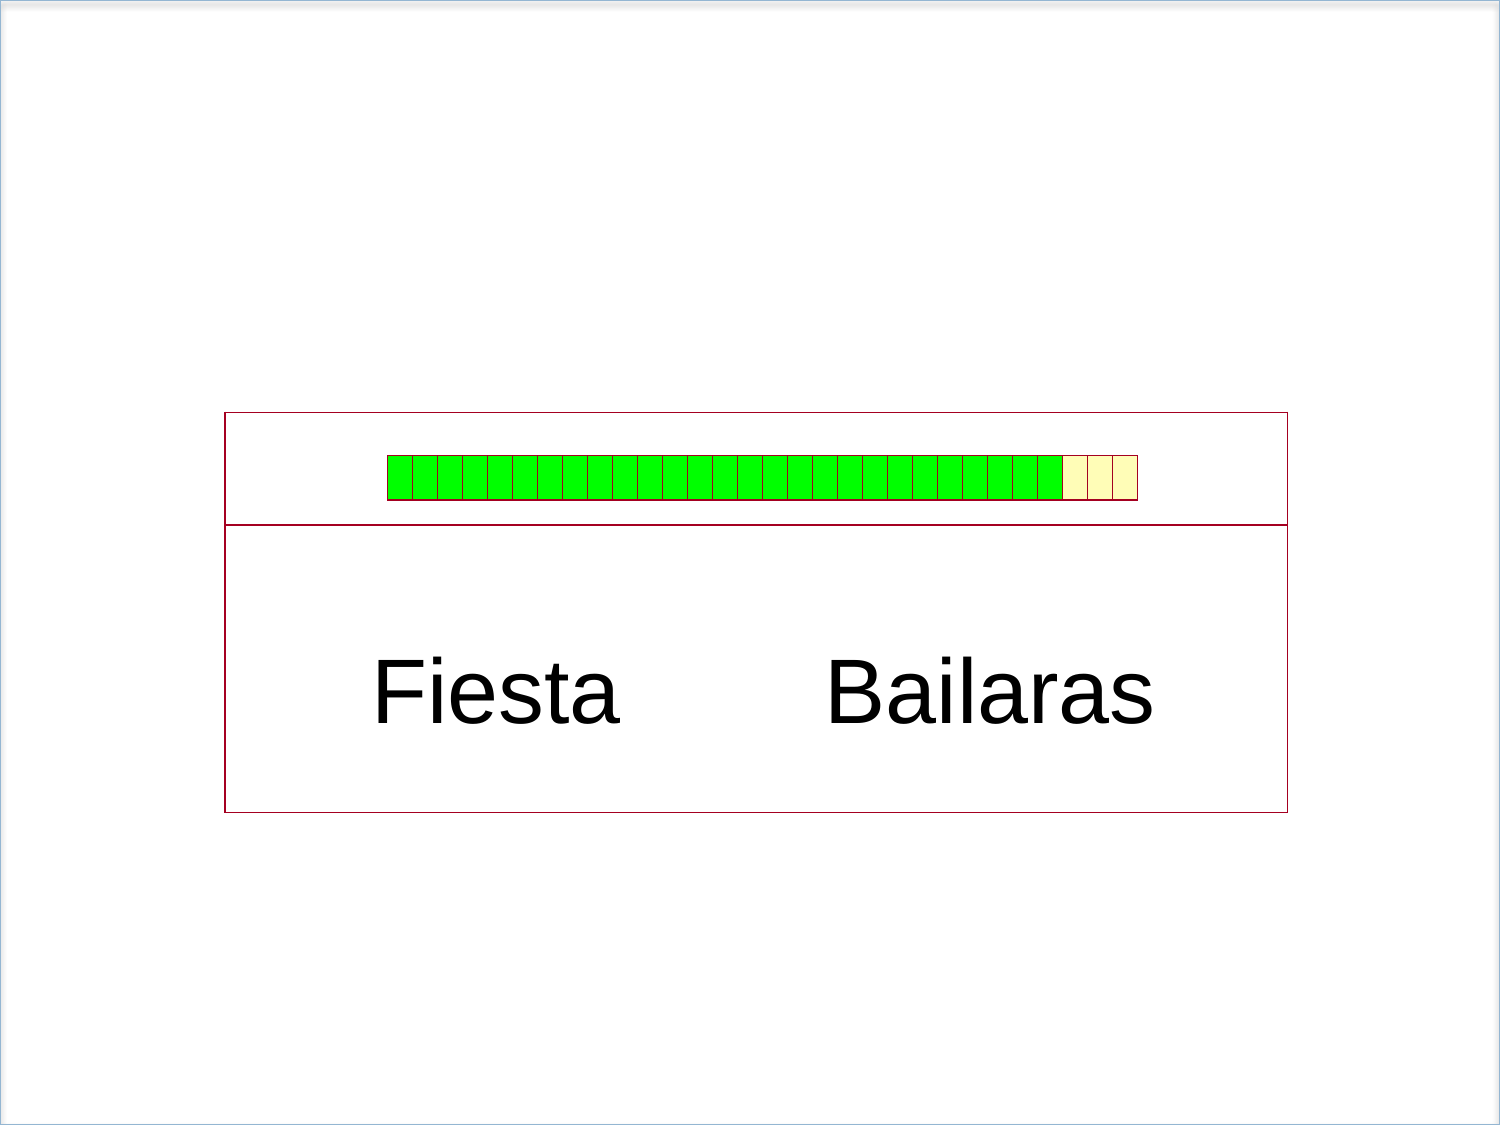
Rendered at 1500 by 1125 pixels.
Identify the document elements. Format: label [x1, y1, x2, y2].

text_box [800, 612, 1200, 745]
text_box [0, 0, 1500, 1125]
